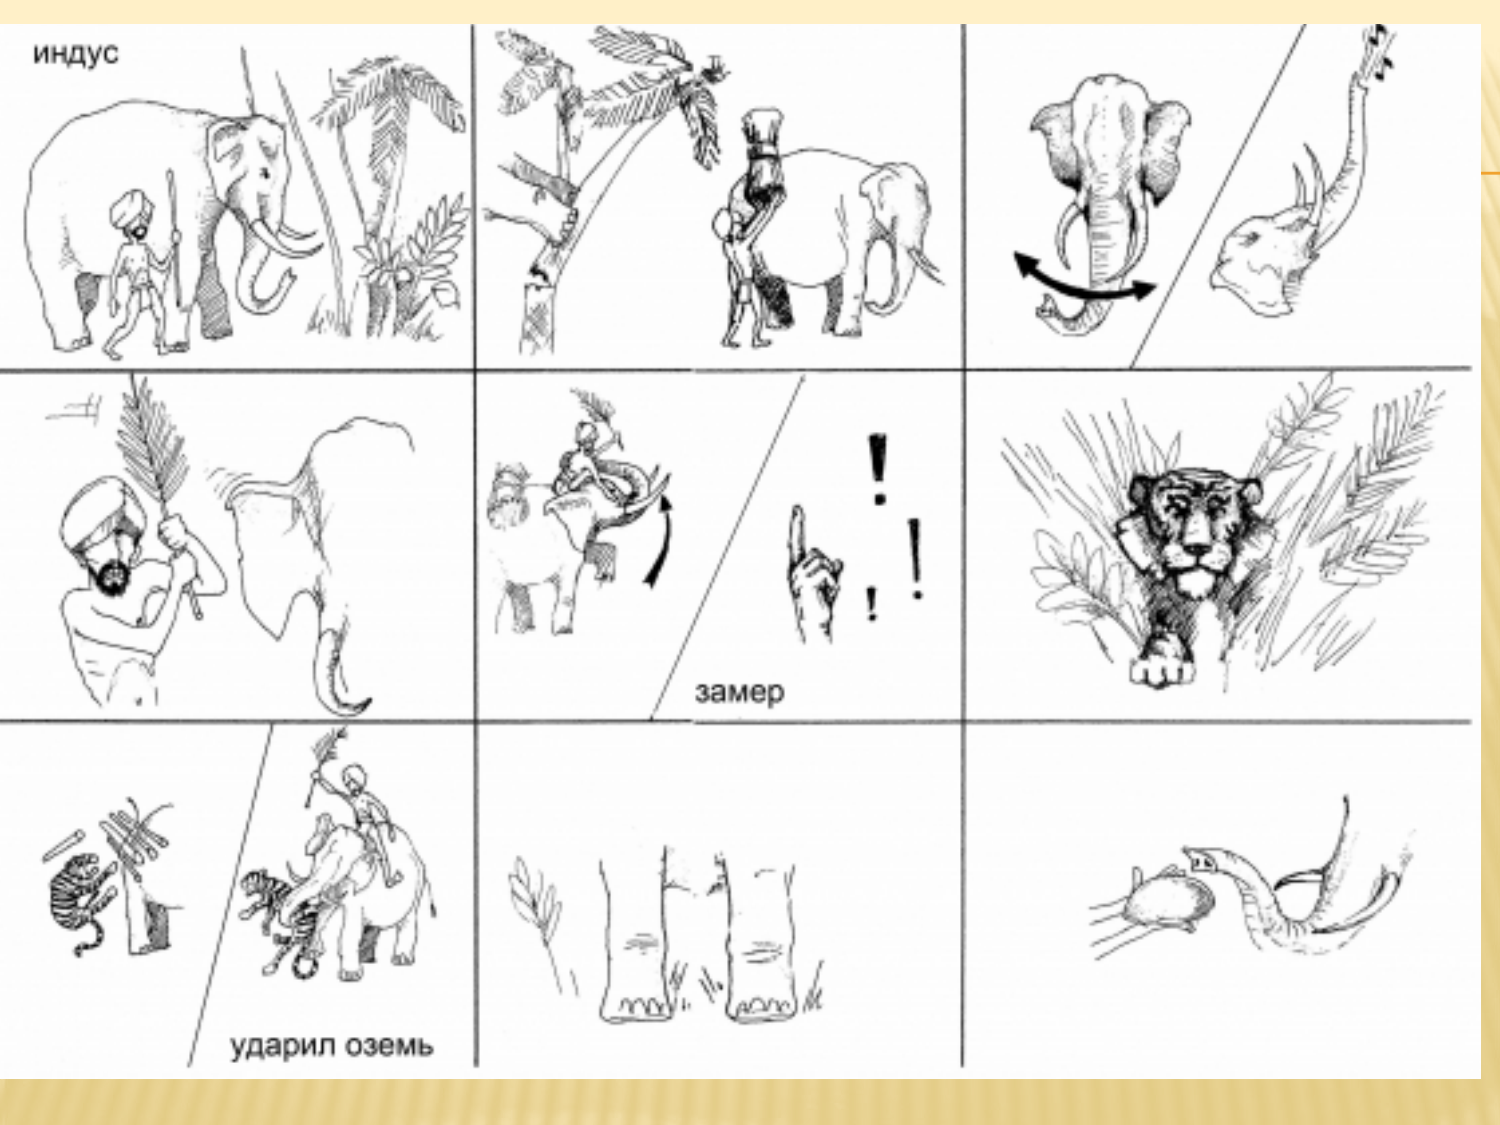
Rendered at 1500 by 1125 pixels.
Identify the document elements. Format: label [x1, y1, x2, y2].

list [0, 23, 1481, 1079]
